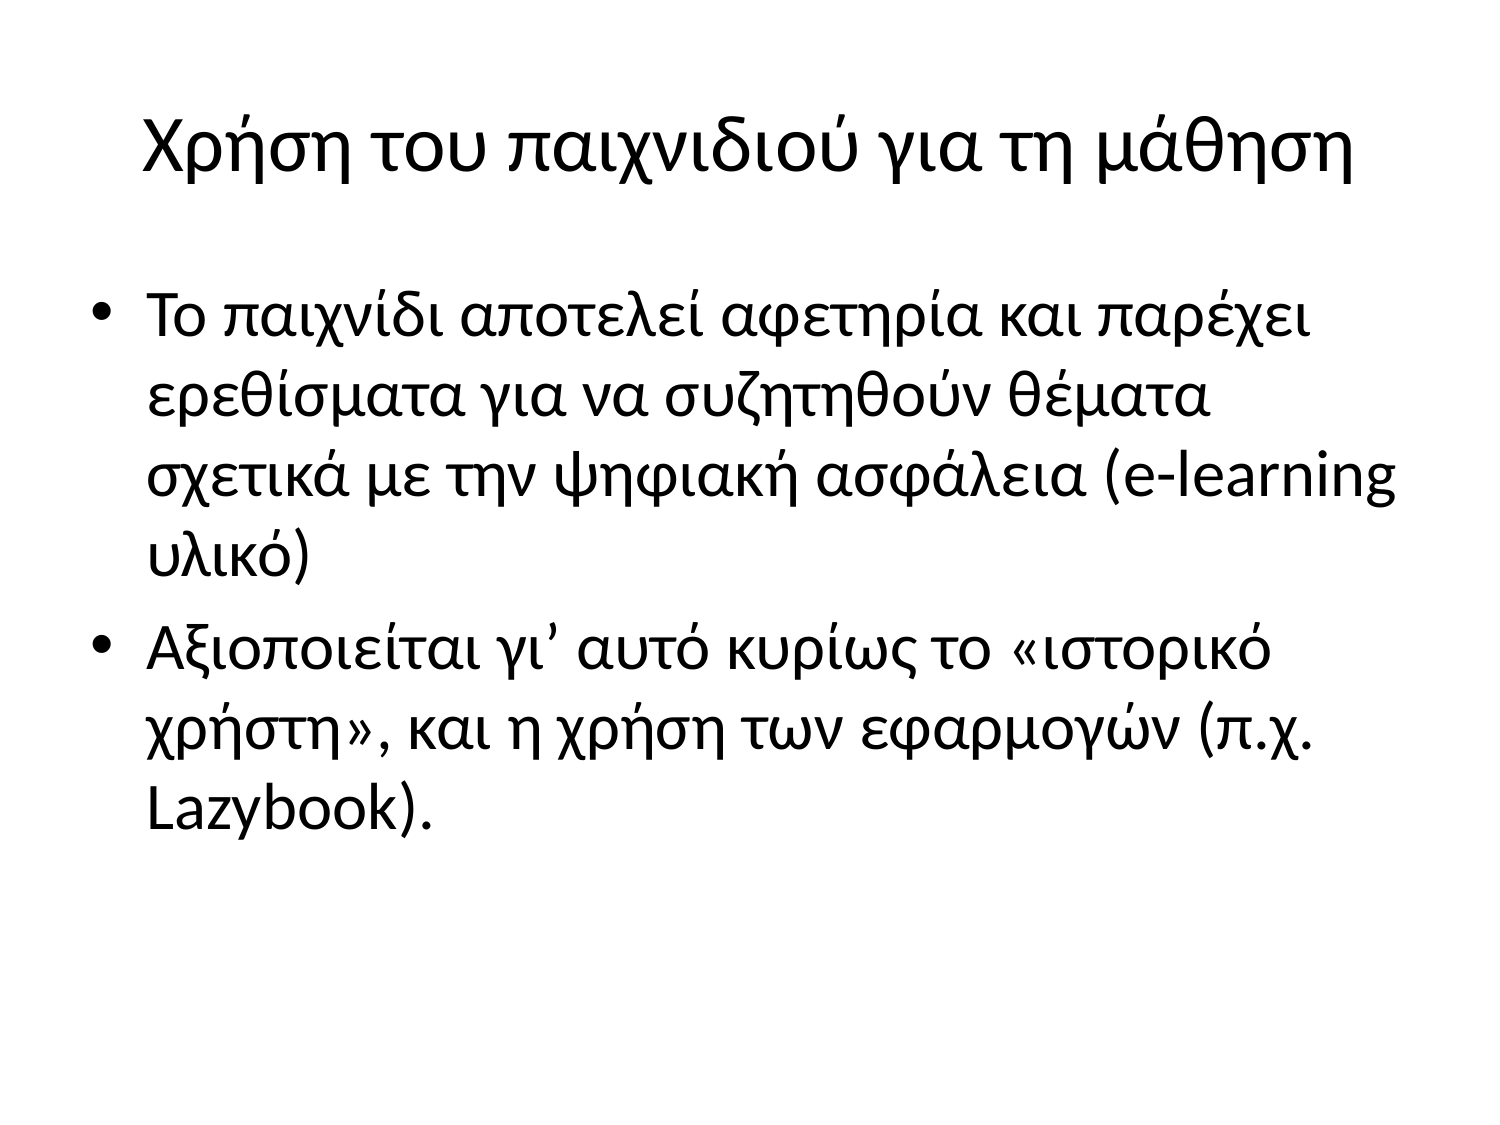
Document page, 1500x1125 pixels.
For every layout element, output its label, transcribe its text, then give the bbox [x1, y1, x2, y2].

list Το παιχνίδι αποτελεί αφετηρία και παρέχει ερεθίσματα για να συζητηθούν θέματα σχετικά με την ψηφιακή ασφάλεια (e-learning υλικό) Αξιοποιείται γι’ αυτό κυρίως το «ιστορικό χρήστη», και η χρήση των εφαρμογών (π.χ. Lazybook). [75, 262, 1425, 1005]
title Χρήση του παιχνιδιού για τη μάθηση [75, 45, 1425, 233]
